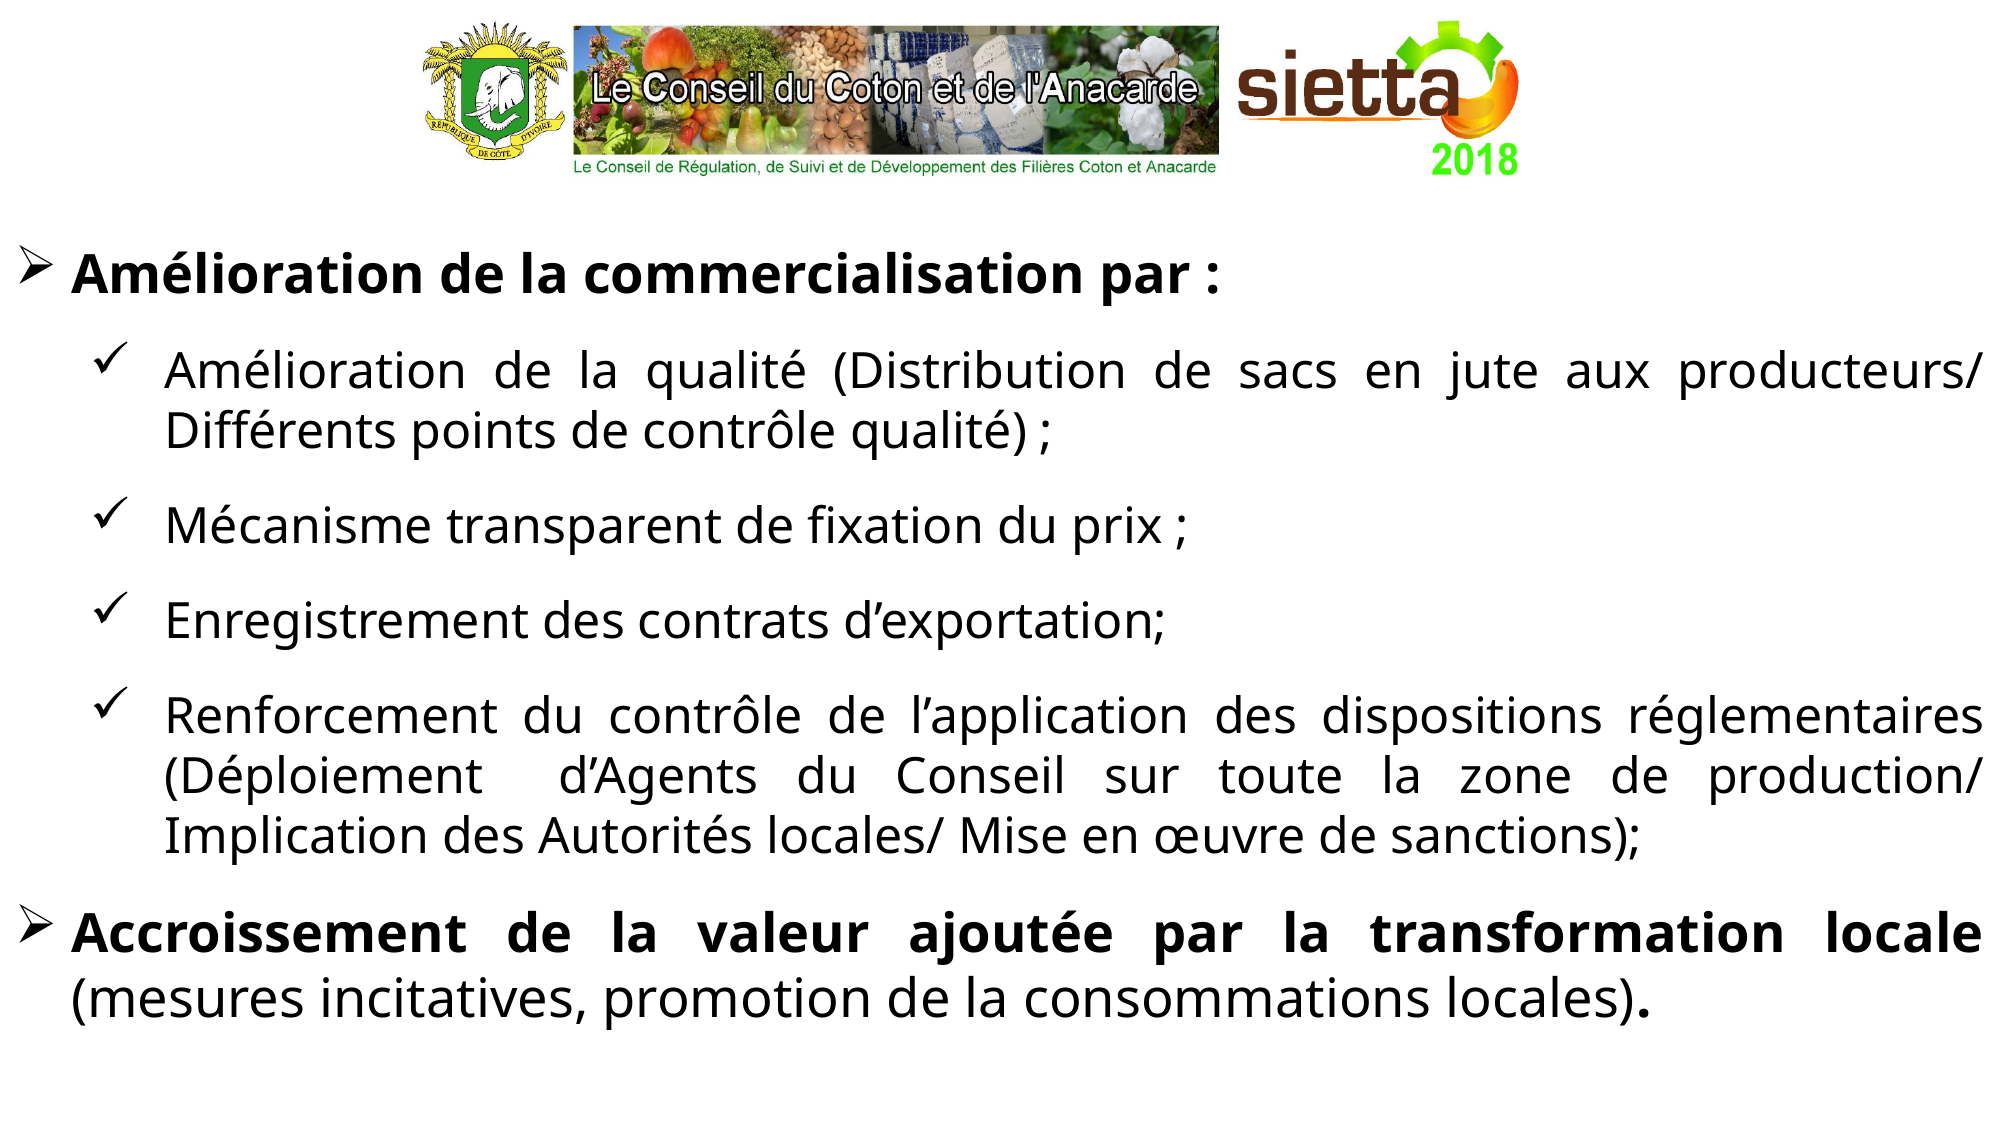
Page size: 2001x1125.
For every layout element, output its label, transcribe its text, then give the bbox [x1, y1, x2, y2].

picture [420, 15, 1525, 185]
text_box Amélioration de la commercialisation par : Amélioration de la qualité (Distribution de sacs en jute aux producteurs/ Différents points de contrôle qualité) ; Mécanisme transparent de fixation du prix ; Enregistrement des contrats d’exportation; Renforcement du contrôle de l’application des dispositions réglementaires (Déploiement d’Agents du Conseil sur toute la zone de production/ Implication des Autorités locales/ Mise en œuvre de sanctions); Accroissement de la valeur ajoutée par la transformation locale (mesures incitatives, promotion de la consommations locales). [0, 231, 2000, 1036]
